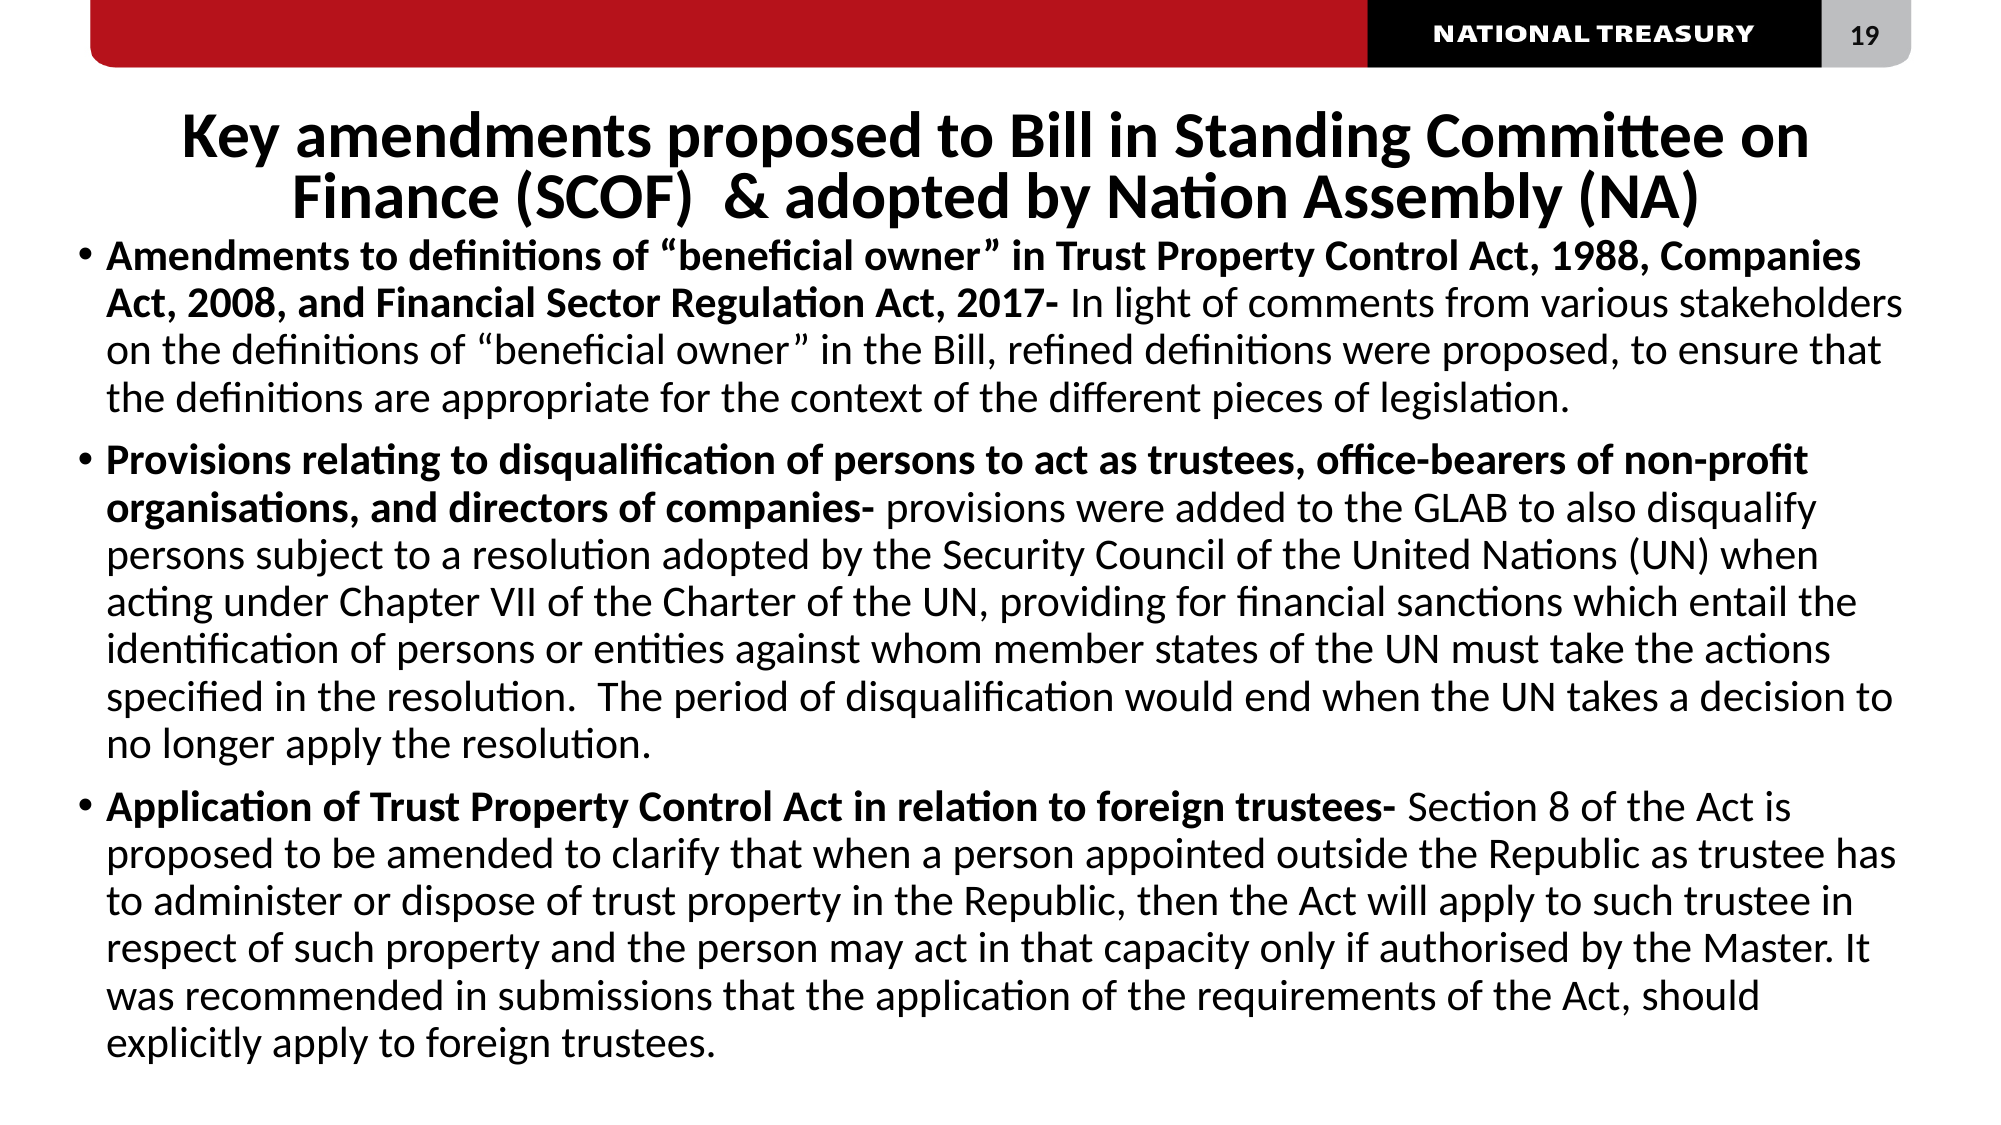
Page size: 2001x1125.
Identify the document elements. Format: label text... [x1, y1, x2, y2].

picture [0, 0, 2000, 1125]
list Amendments to definitions of “beneficial owner” in Trust Property Control Act, 1988, Companies Act, 2008, and Financial Sector Regulation Act, 2017- In light of comments from various stakeholders on the definitions of “beneficial owner” in the Bill, refined definitions were proposed, to ensure that the definitions are appropriate for the context of the different pieces of legislation. Provisions relating to disqualification of persons to act as trustees, office-bearers of non-profit organisations, and directors of companies- provisions were added to the GLAB to also disqualify persons subject to a resolution adopted by the Security Council of the United Nations (UN) when acting under Chapter VII of the Charter of the UN, providing for financial sanctions which entail the identification of persons or entities against whom member states of the UN must take the actions specified in the resolution. The period of disqualification would end when the UN takes a decision to no longer apply the resolution. Application of Trust Property Control Act in relation to foreign trustees- Section 8 of the Act is proposed to be amended to clarify that when a person appointed outside the Republic as trustee has to administer or dispose of trust property in the Republic, then the Act will apply to such trustee in respect of such property and the person may act in that capacity only if authorised by the Master. It was recommended in submissions that the application of the requirements of the Act, should explicitly apply to foreign trustees. [63, 224, 1931, 1091]
title Key amendments proposed to Bill in Standing Committee on Finance (SCOF) & adopted by Nation Assembly (NA) [63, 101, 1931, 224]
